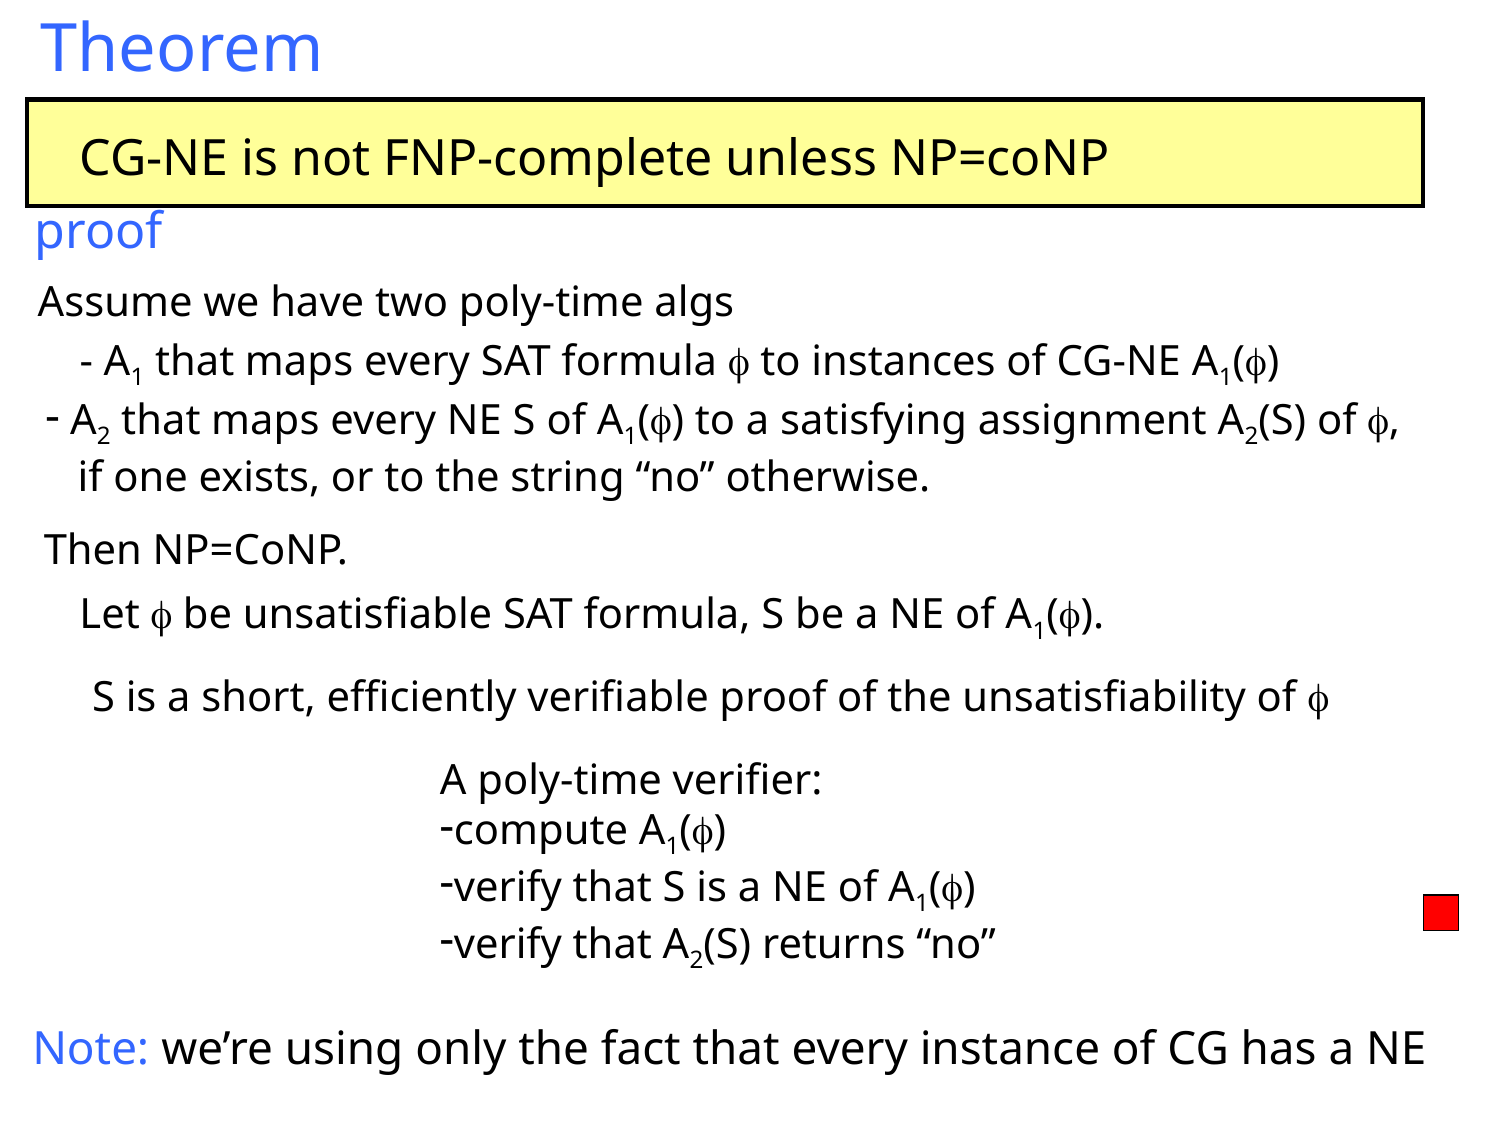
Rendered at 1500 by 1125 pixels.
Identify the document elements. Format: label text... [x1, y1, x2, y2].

text_box Theorem [26, 0, 339, 93]
text_box proof [19, 191, 178, 267]
text_box [1423, 894, 1459, 931]
text_box Note: we’re using only the fact that every instance of CG has a NE [17, 1011, 1498, 1118]
text_box - A1 that maps every SAT formula  to instances of CG-NE A1() [64, 326, 1295, 385]
text_box A2 that maps every NE S of A1() to a satisfying assignment A2(S) of , if one exists, or to the string “no” otherwise. [30, 385, 1500, 552]
text_box Assume we have two poly-time algs [23, 267, 750, 332]
text_box [27, 99, 1424, 206]
text_box Then NP=CoNP. [29, 515, 374, 580]
text_box Let  be unsatisfiable SAT formula, S be a NE of A1(). [64, 579, 1120, 652]
text_box S is a short, efficiently verifiable proof of the unsatisfiability of  [77, 662, 1356, 727]
text_box CG-NE is not FNP-complete unless NP=coNP [65, 118, 1400, 194]
text_box A poly-time verifier: compute A1() verify that S is a NE of A1() verify that A2(S) returns “no” [425, 745, 1011, 981]
